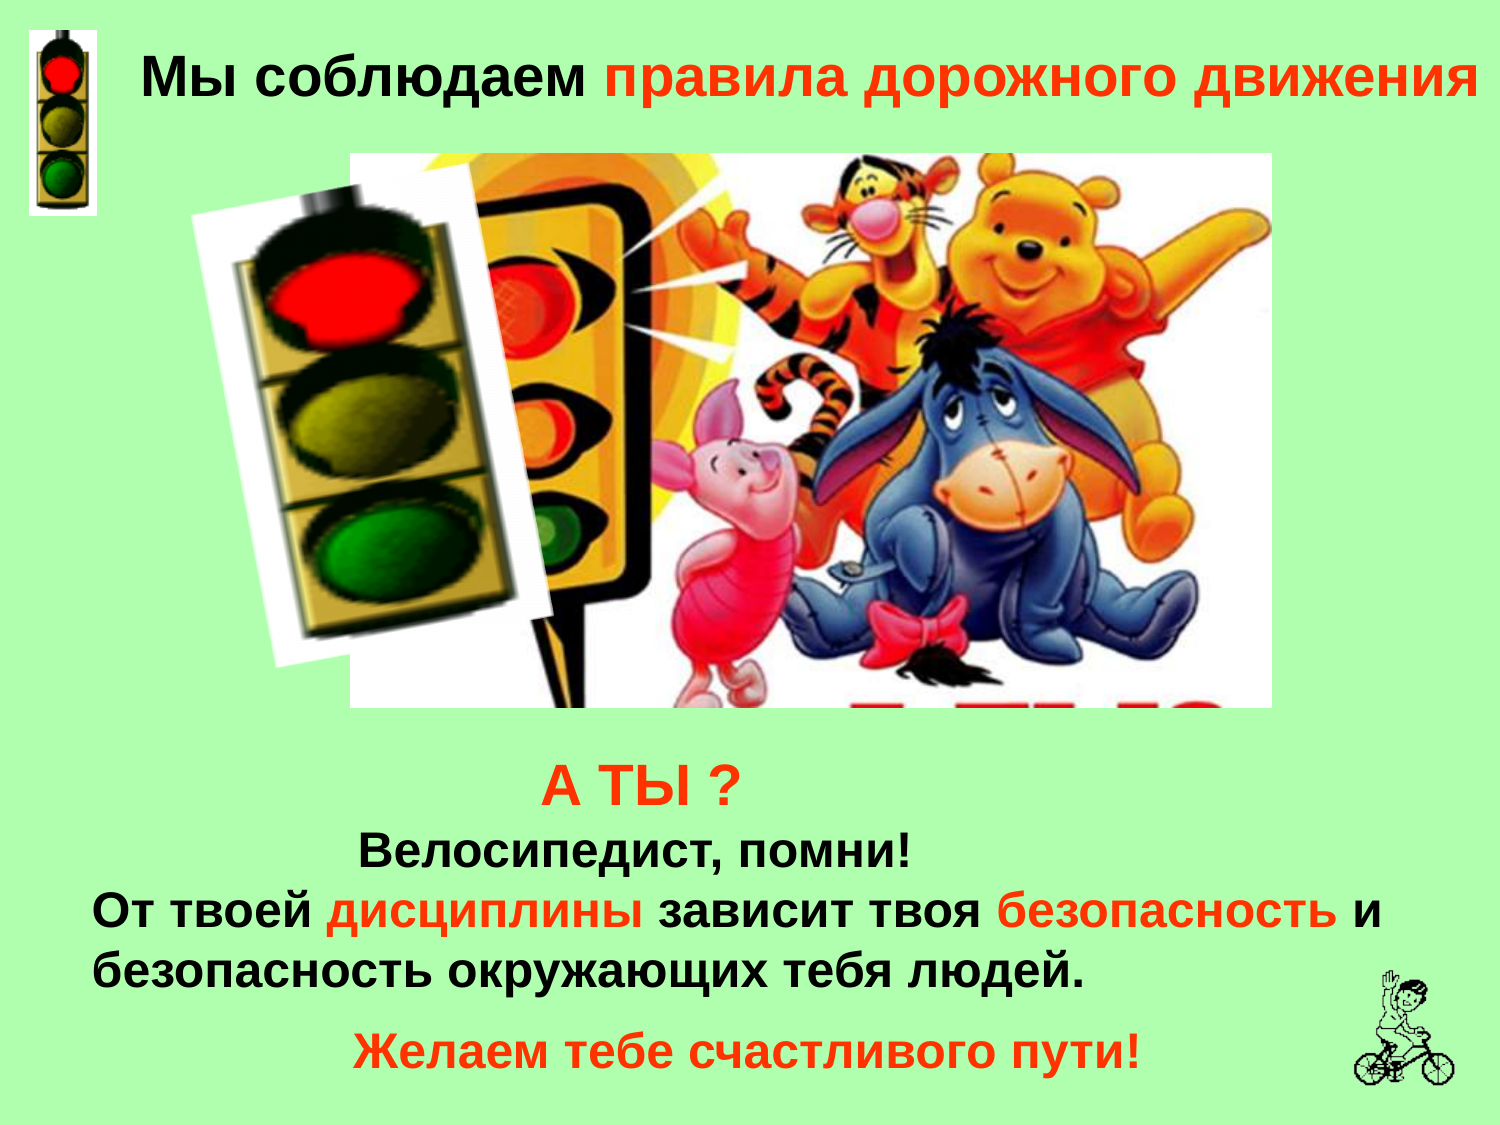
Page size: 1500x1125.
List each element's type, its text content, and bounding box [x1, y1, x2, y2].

picture [1340, 964, 1466, 1090]
text_box Желаем тебе счастливого пути! [338, 1011, 1157, 1086]
text_box Велосипедист, помни! От твоей дисциплины зависит твоя безопасность и безопасность окружающих тебя людей. [76, 810, 1400, 1006]
text_box Мы соблюдаем правила дорожного движения [125, 31, 1496, 116]
picture [29, 30, 97, 216]
picture [194, 153, 1272, 708]
text_box А ТЫ ? [525, 739, 759, 810]
